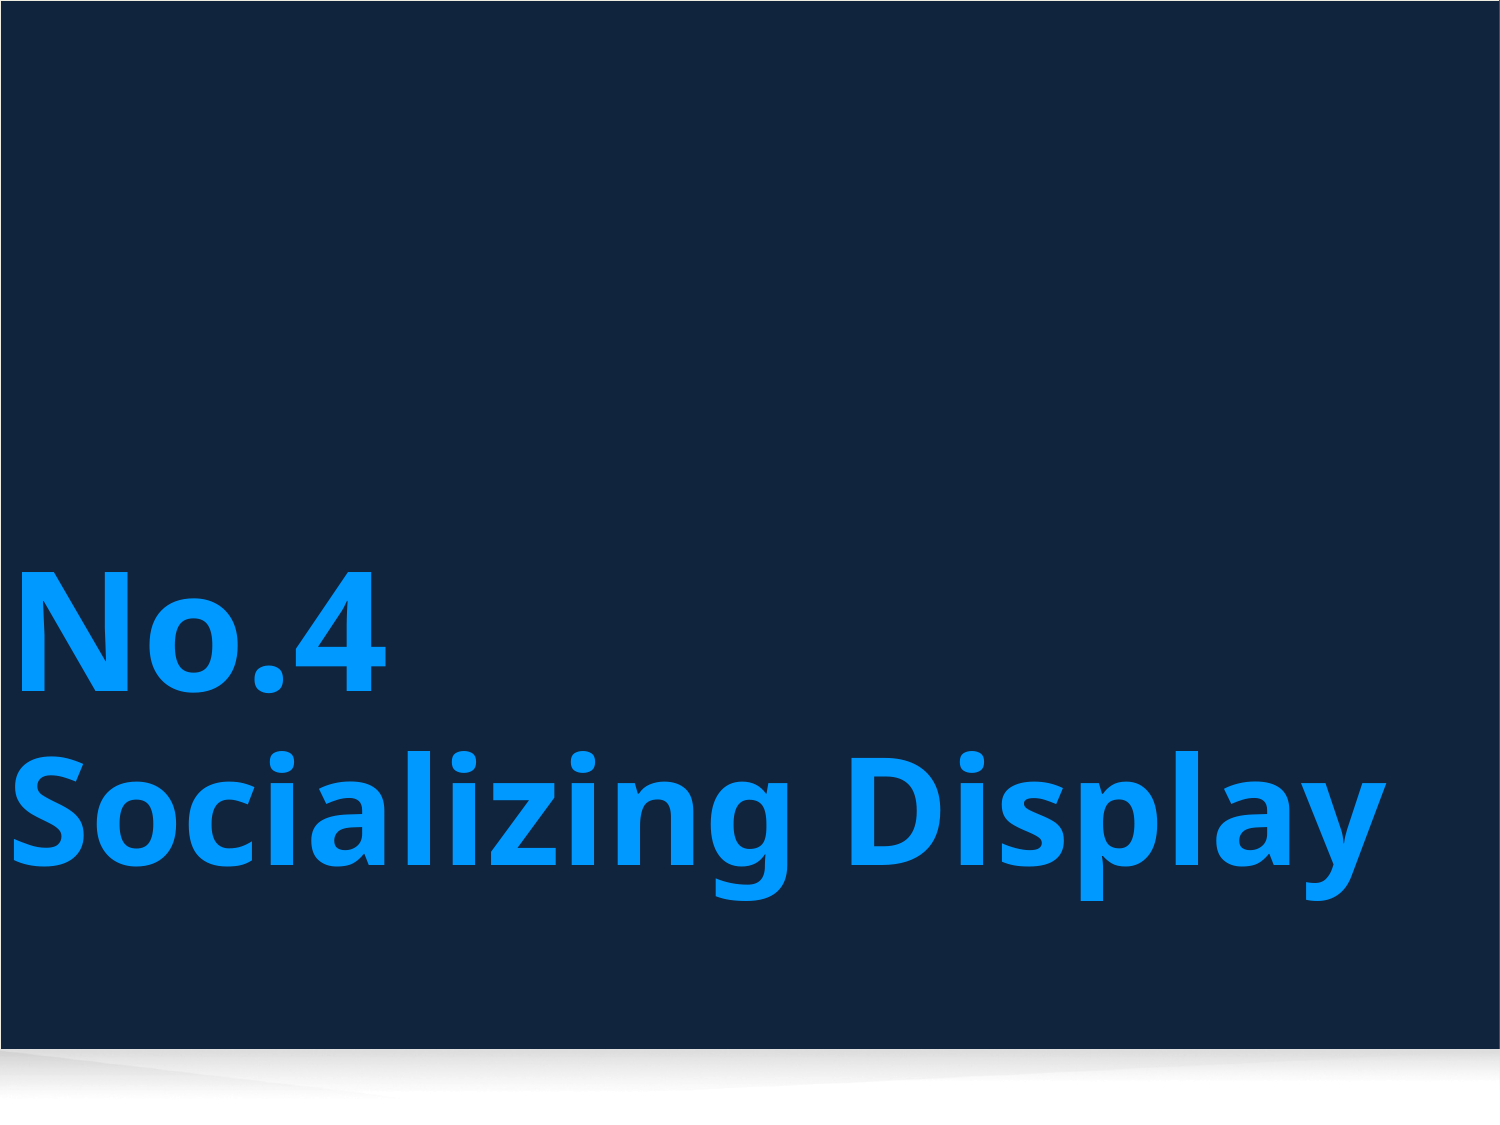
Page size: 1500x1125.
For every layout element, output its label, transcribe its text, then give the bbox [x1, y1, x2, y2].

text_box No.4 Socializing Display [0, 531, 1500, 908]
picture [0, 1049, 1500, 1125]
